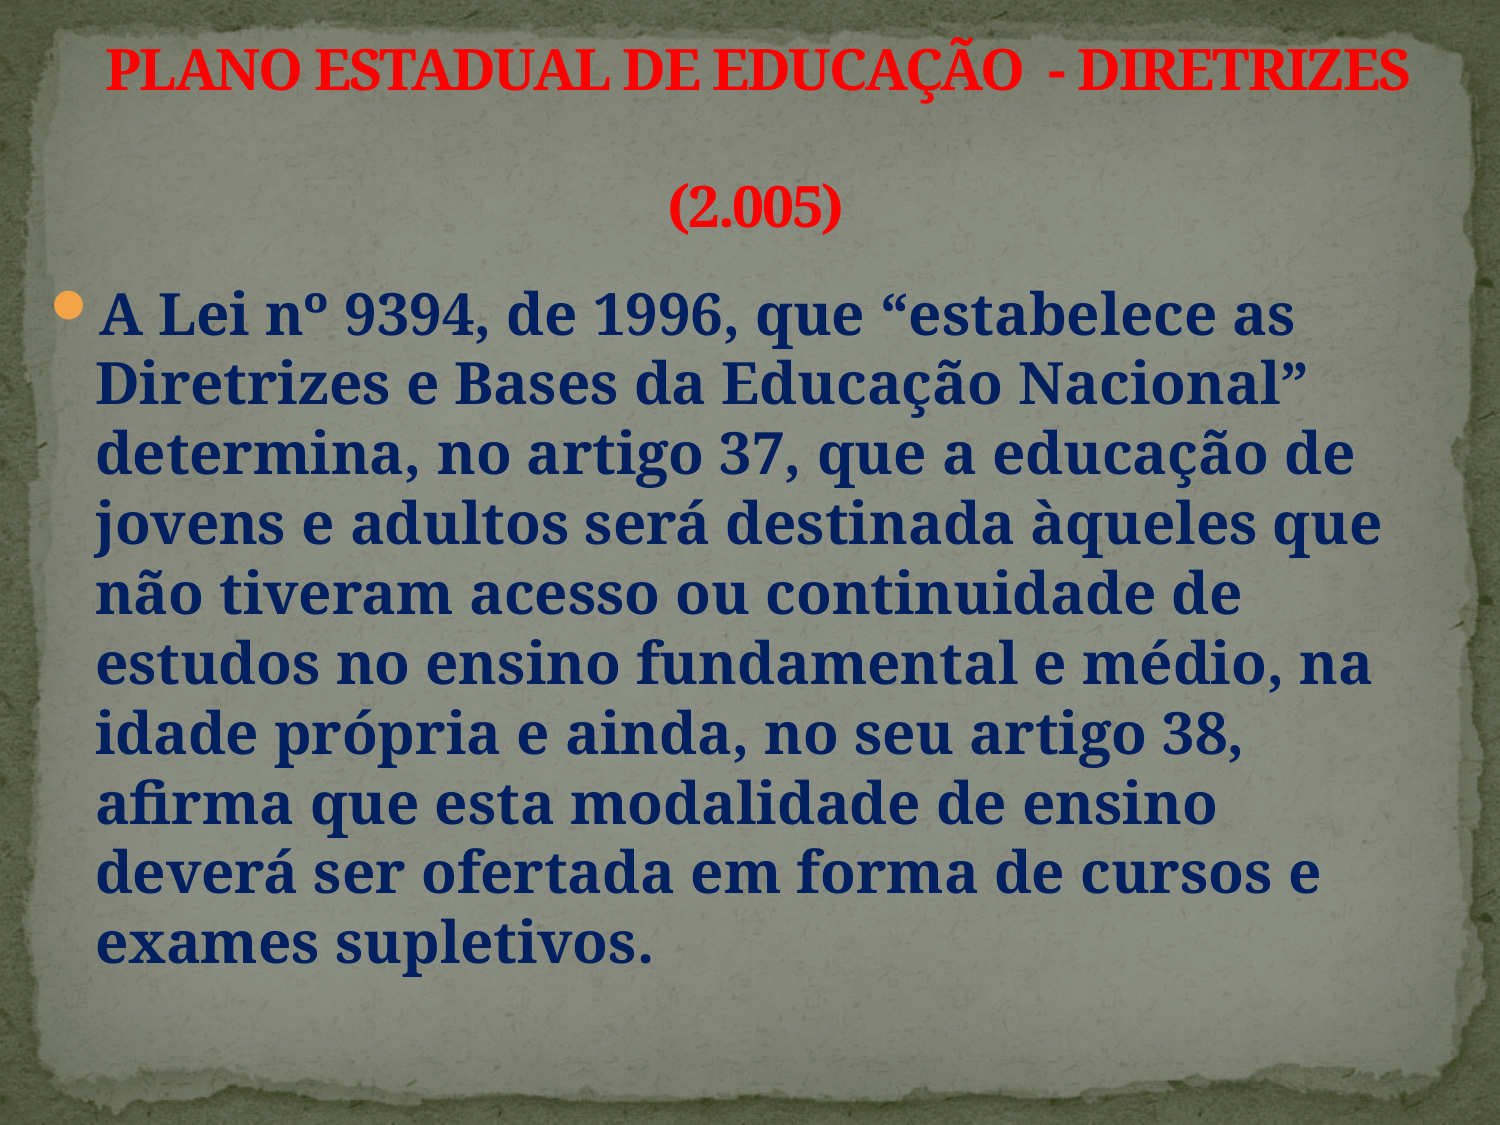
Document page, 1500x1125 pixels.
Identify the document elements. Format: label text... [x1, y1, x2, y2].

title PLANO ESTADUAL DE EDUCAÇÃO - DIRETRIZES (2.005) [74, 24, 1425, 247]
list A Lei nº 9394, de 1996, que “estabelece as Diretrizes e Bases da Educação Nacional” determina, no artigo 37, que a educação de jovens e adultos será destinada àqueles que não tiveram acesso ou continuidade de estudos no ensino fundamental e médio, na idade própria e ainda, no seu artigo 38, afirma que esta modalidade de ensino deverá ser ofertada em forma de cursos e exames supletivos. [35, 269, 1425, 1000]
